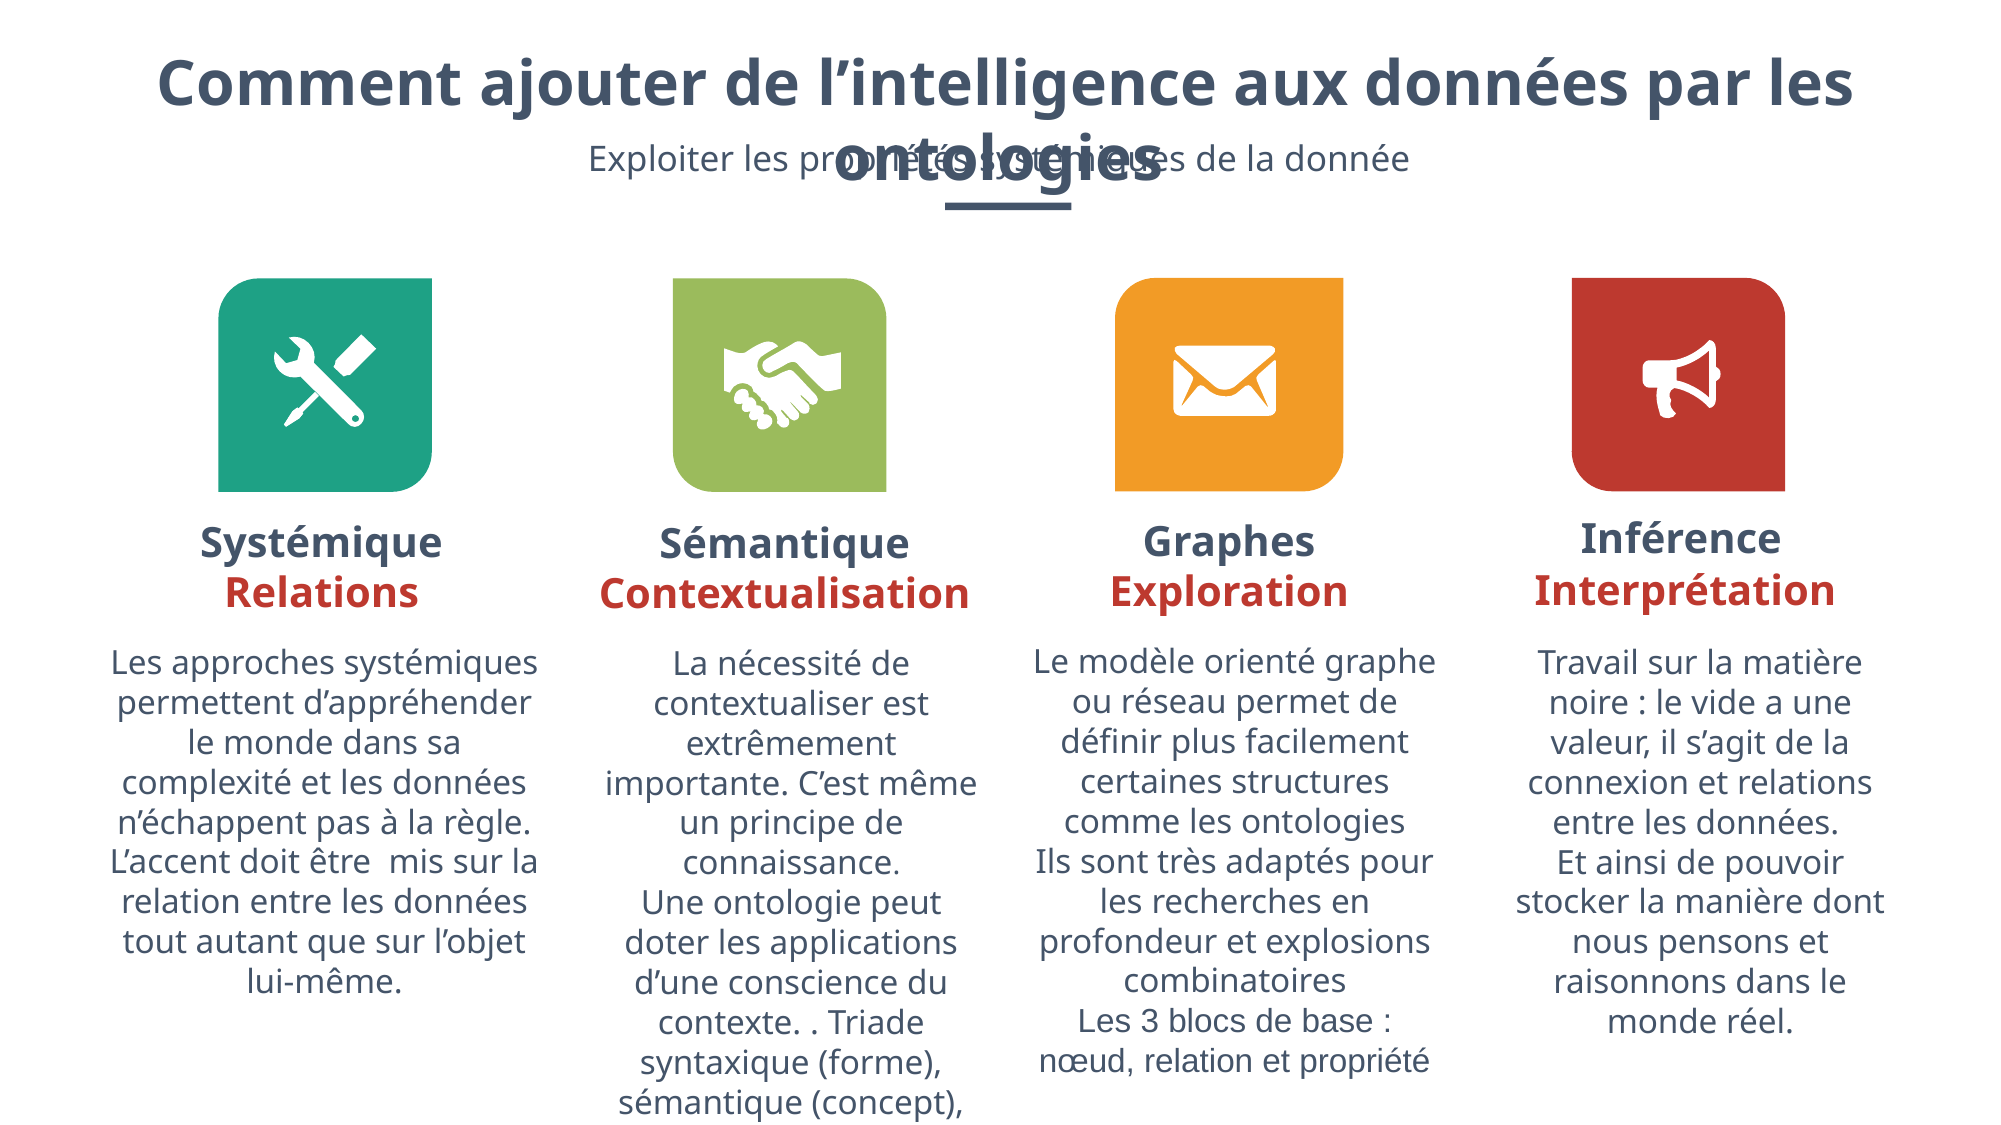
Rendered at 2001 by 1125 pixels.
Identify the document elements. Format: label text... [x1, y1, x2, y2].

text_box Travail sur la matière noire : le vide a une valeur, il s’agit de la connexion et relations entre les données. Et ainsi de pouvoir stocker la manière dont nous pensons et raisonnons dans le monde réel. [1483, 633, 1918, 1048]
text_box [1173, 359, 1276, 416]
text_box [671, 277, 888, 493]
text_box [1113, 276, 1345, 493]
text_box La nécessité de contextualiser est extrêmement importante. C’est même un principe de connaissance. Une ontologie peut doter les applications d’une conscience du contexte. . Triade syntaxique (forme), sémantique (concept), pragmatique (contexte) [580, 634, 1003, 1125]
text_box [724, 341, 818, 428]
text_box Les approches systémiques permettent d’appréhender le monde dans sa complexité et les données n’échappent pas à la règle. L’accent doit être mis sur la relation entre les données tout autant que sur l’objet lui-même. [93, 633, 557, 1008]
text_box Graphes Exploration [1091, 507, 1368, 623]
text_box Le modèle orienté graphe ou réseau permet de définir plus facilement certaines structures comme les ontologies Ils sont très adaptés pour les recherches en profondeur et explosions combinatoires Les 3 blocs de base : nœud, relation et propriété [1013, 632, 1457, 1125]
text_box Systémique Relations [183, 508, 460, 624]
text_box Sémantique Contextualisation [583, 509, 986, 625]
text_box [272, 334, 377, 428]
text_box Inférence [1565, 504, 1797, 556]
text_box Interprétation [1519, 556, 1852, 622]
text_box [1570, 276, 1787, 493]
text_box [217, 277, 433, 493]
text_box [733, 388, 773, 430]
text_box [0, 39, 2000, 211]
text_box [762, 341, 841, 392]
text_box [1174, 345, 1275, 390]
text_box [1642, 340, 1721, 419]
